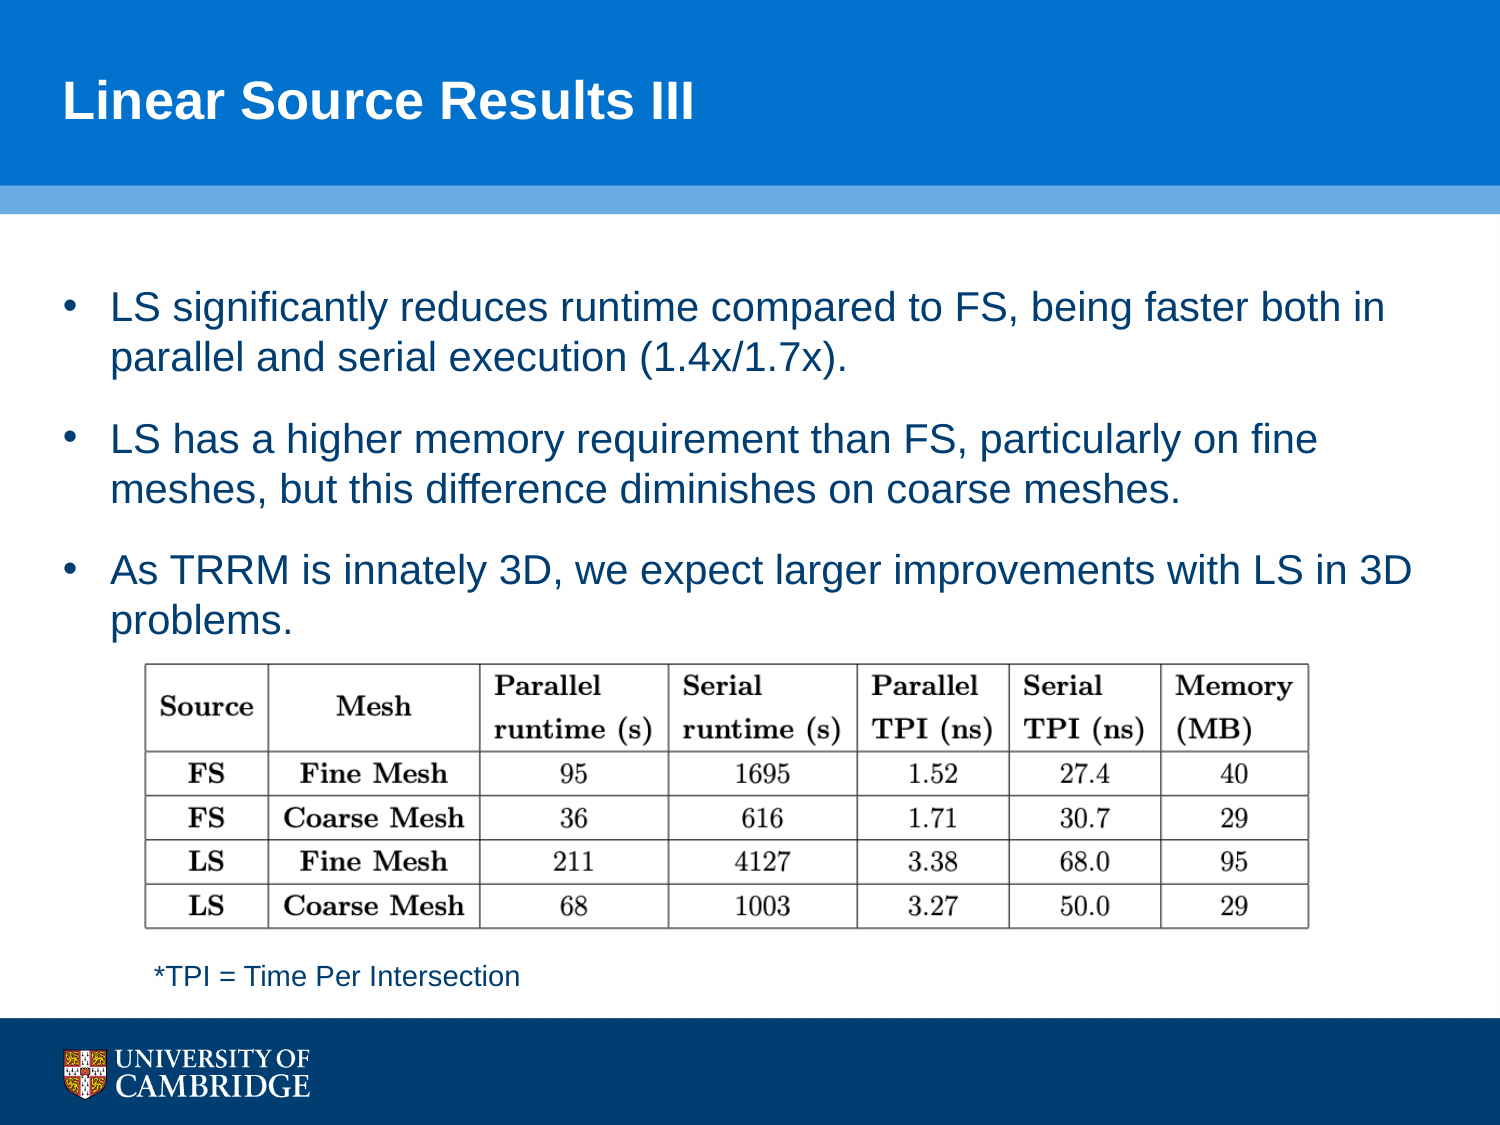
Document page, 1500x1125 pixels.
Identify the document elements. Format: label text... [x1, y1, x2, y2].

text_box *TPI = Time Per Intersection [139, 950, 953, 1000]
list LS significantly reduces runtime compared to FS, being faster both in parallel and serial execution (1.4x/1.7x). LS has a higher memory requirement than FS, particularly on fine meshes, but this difference diminishes on coarse meshes. As TRRM is innately 3D, we expect larger improvements with LS in 3D problems. [63, 280, 1437, 948]
title Linear Source Results III [63, 65, 1437, 135]
picture [0, 0, 1500, 1125]
